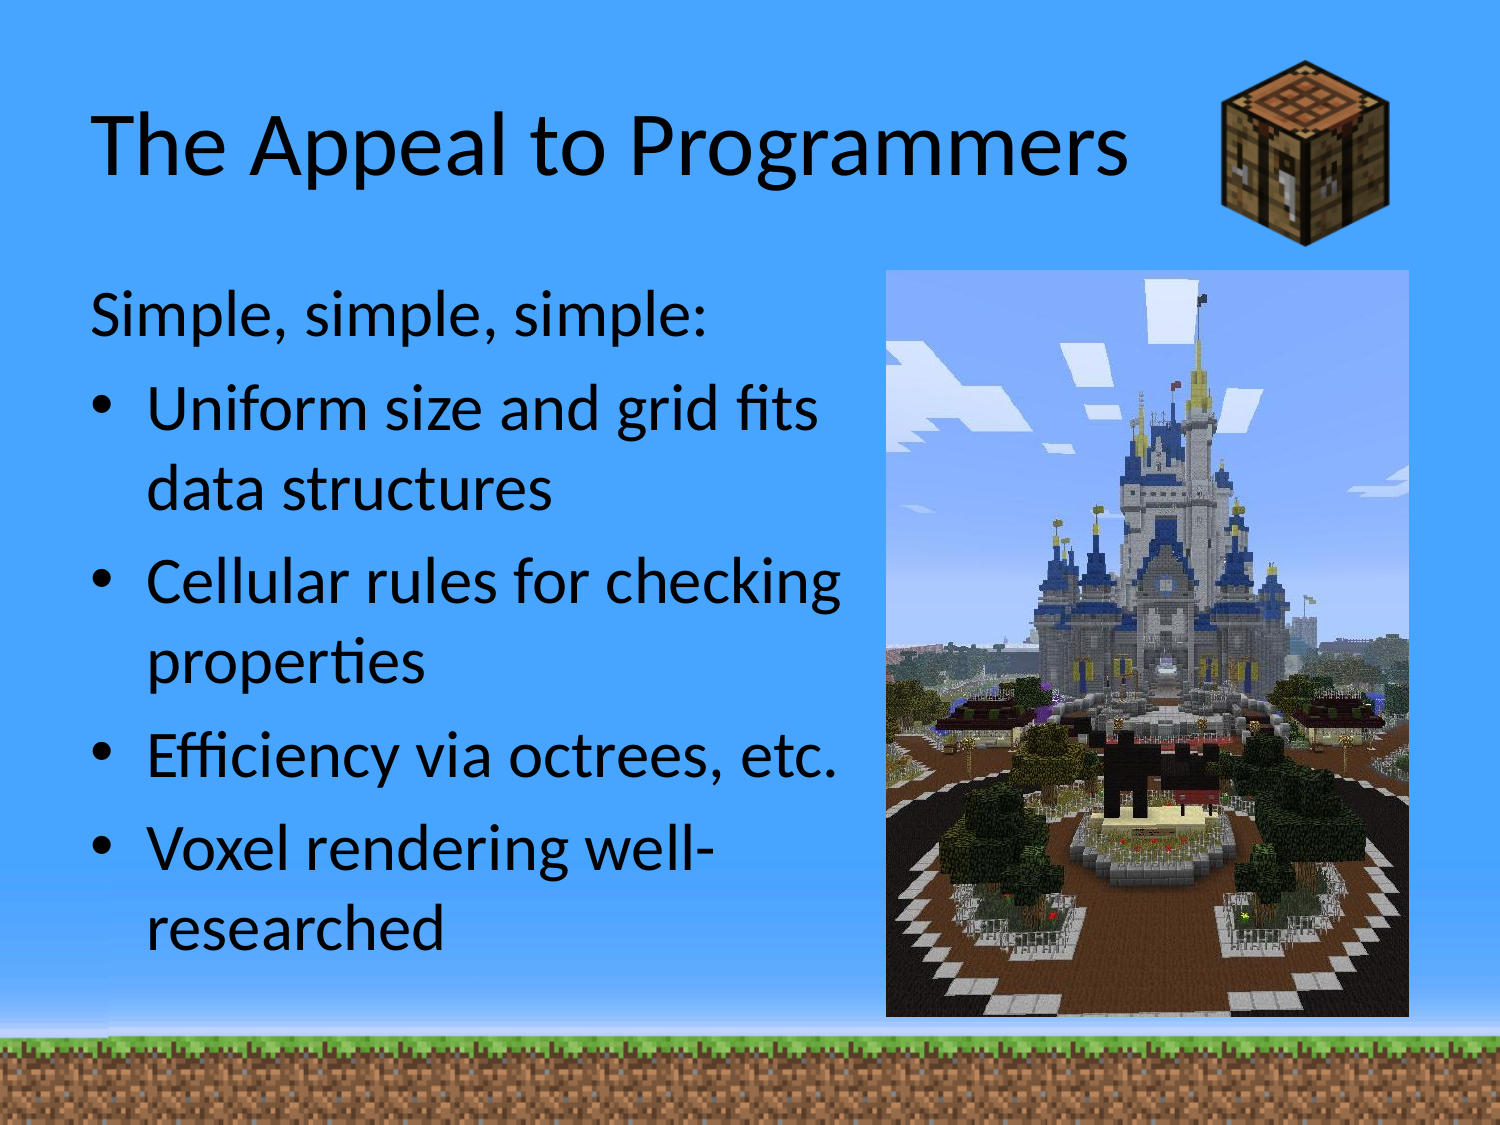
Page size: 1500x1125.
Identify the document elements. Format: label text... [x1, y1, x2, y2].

title The Appeal to Programmers [75, 45, 1425, 233]
picture [0, 0, 1500, 1125]
list Simple, simple, simple: Uniform size and grid fits data structures Cellular rules for checking properties Efficiency via octrees, etc. Voxel rendering well-researched [75, 262, 863, 1005]
